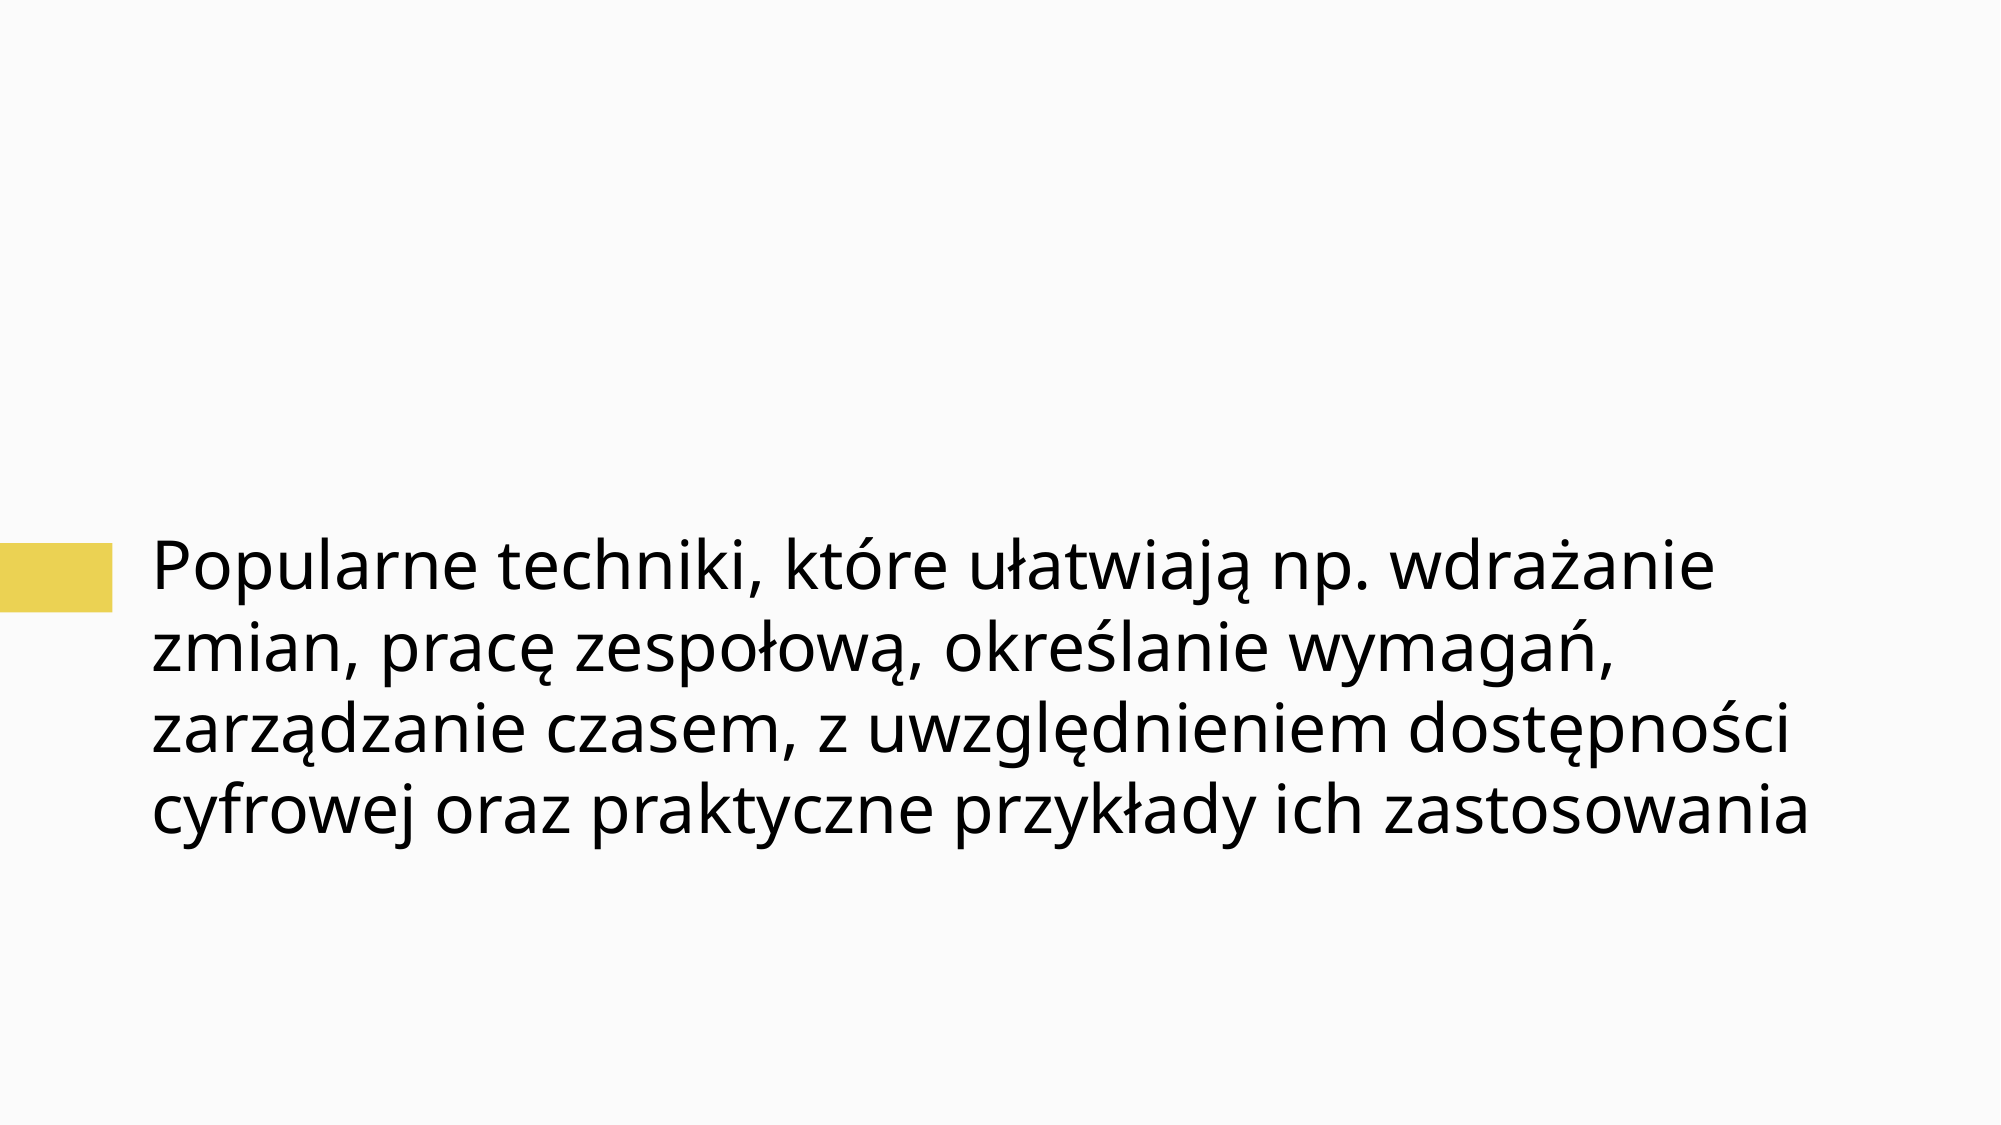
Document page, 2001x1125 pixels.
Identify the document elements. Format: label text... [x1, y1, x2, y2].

title Popularne techniki, które ułatwiają np. wdrażanie zmian, pracę zespołową, określanie wymagań, zarządzanie czasem, z uwzględnieniem dostępności cyfrowej oraz praktyczne przykłady ich zastosowania [136, 514, 1862, 882]
